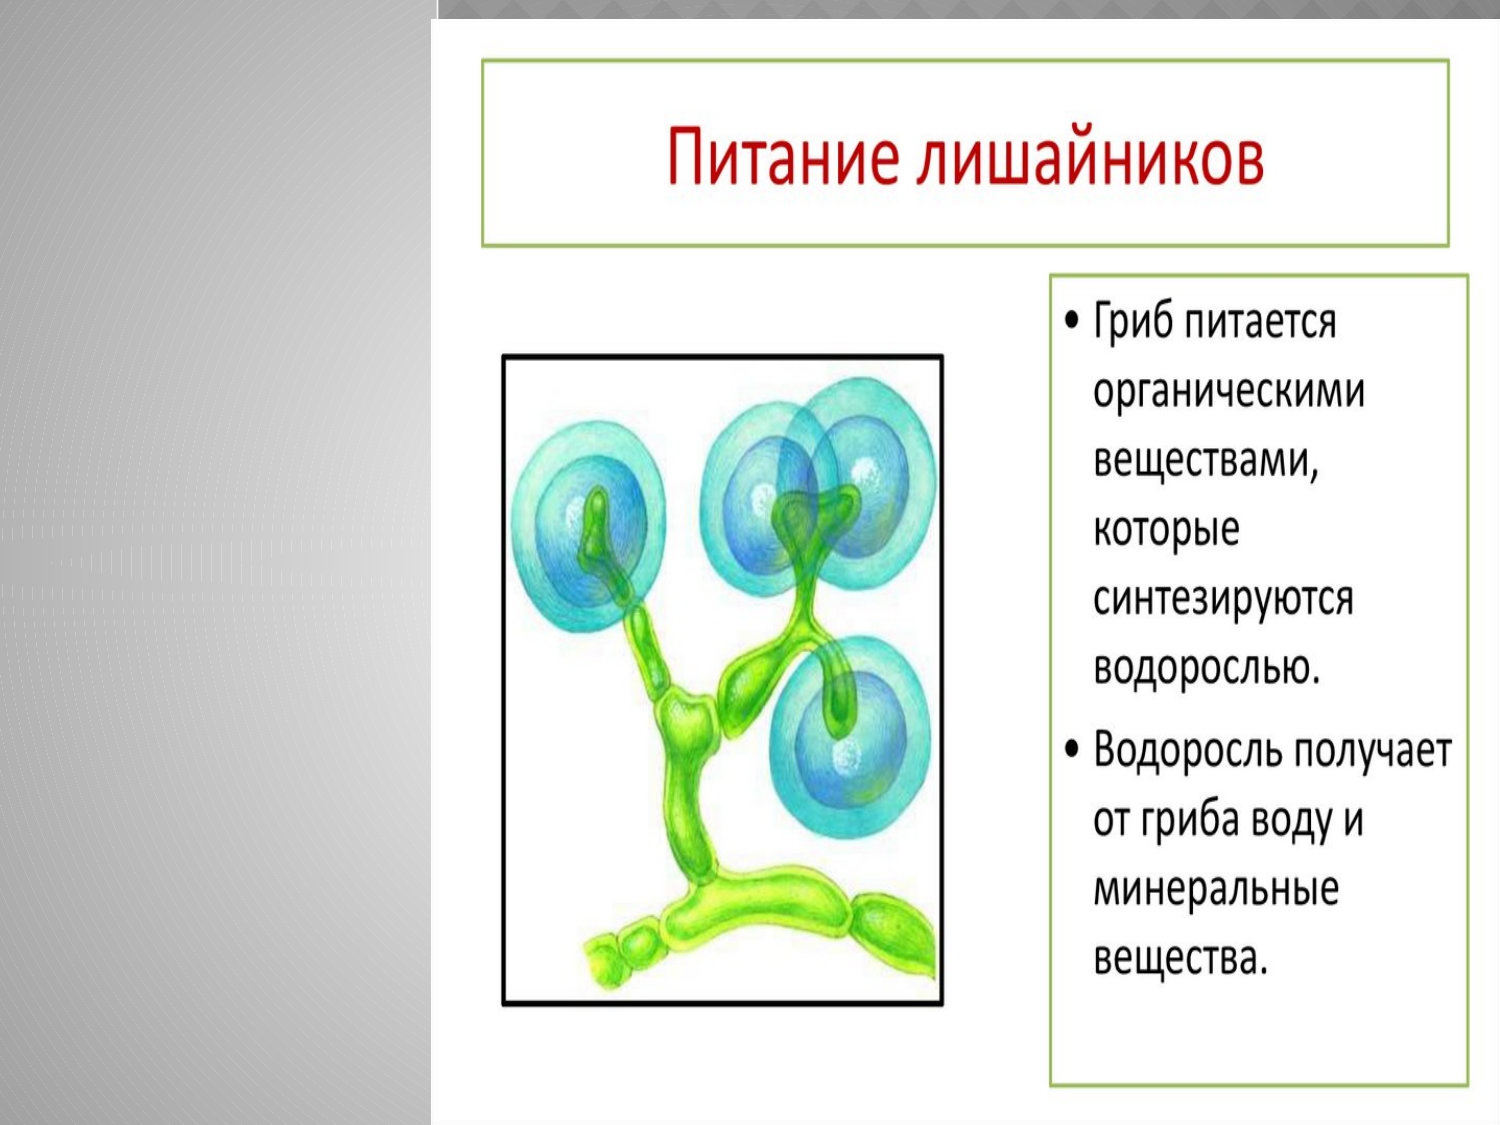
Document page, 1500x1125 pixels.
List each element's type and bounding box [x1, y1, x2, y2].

picture [430, 18, 1500, 1125]
